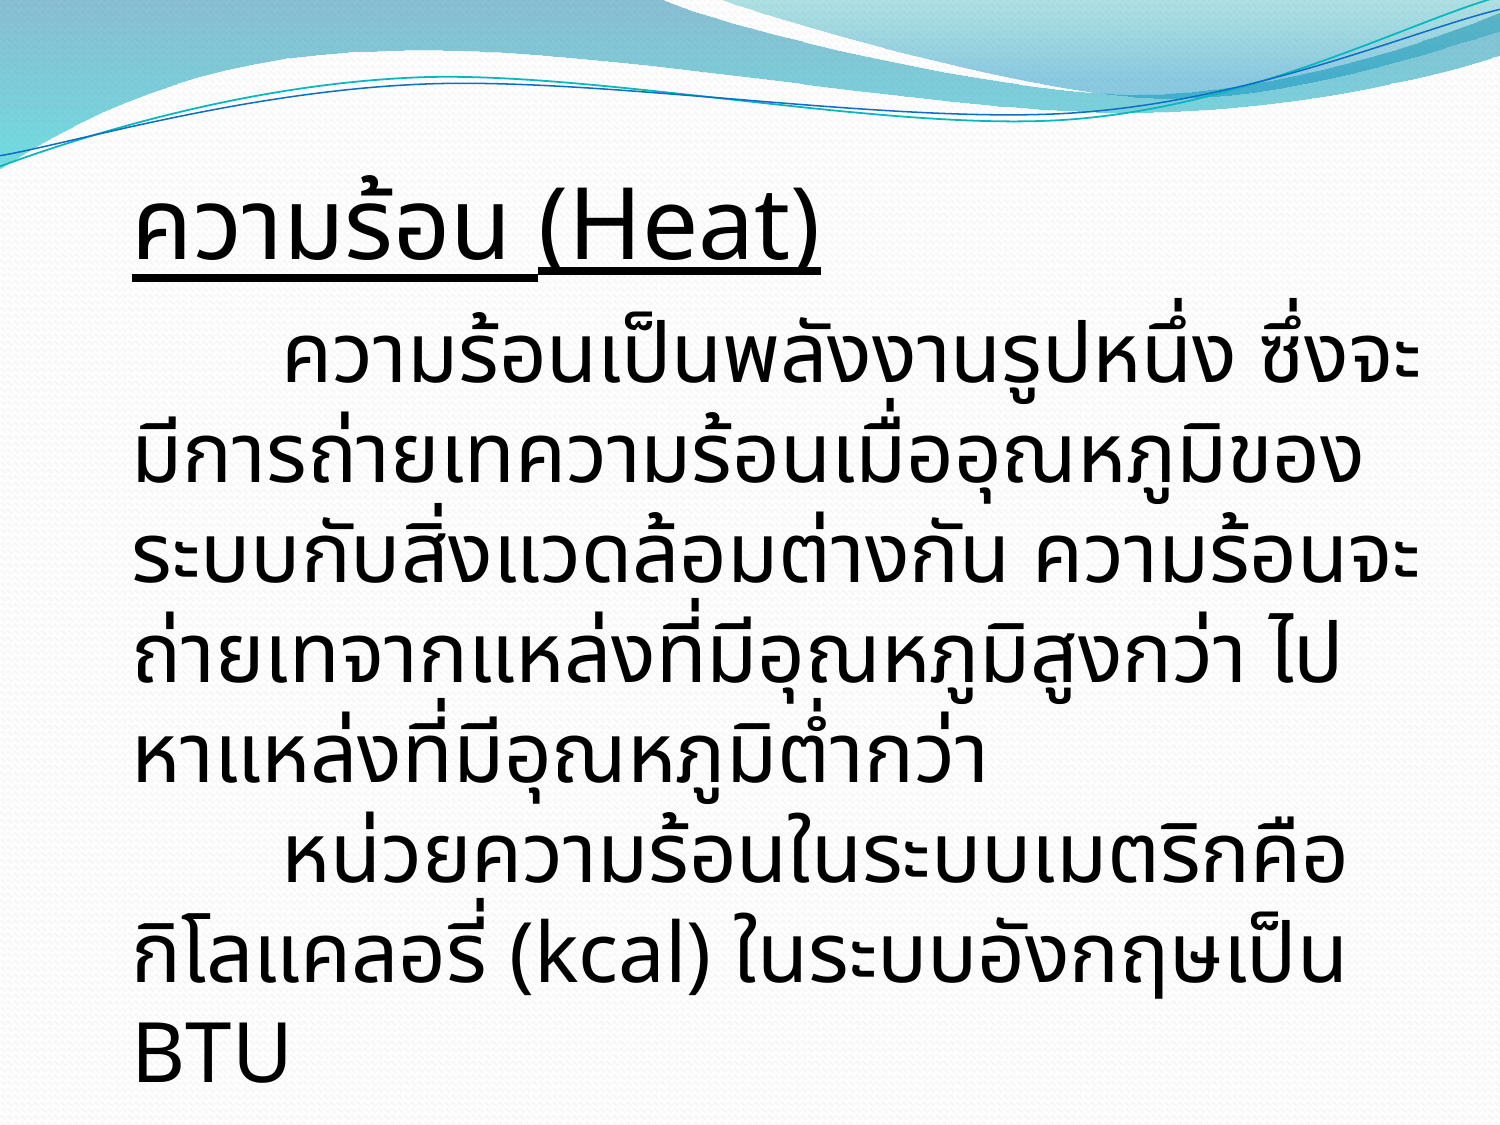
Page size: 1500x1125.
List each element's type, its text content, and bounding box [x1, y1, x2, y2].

text_box ความร้อน (Heat) ความร้อนเป็นพลังงานรูปหนึ่ง ซึ่งจะมีการถ่ายเทความร้อนเมื่ออุณหภูมิของระบบกับสิ่งแวดล้อมต่างกัน ความร้อนจะถ่ายเทจากแหล่งที่มีอุณหภูมิสูงกว่า ไปหาแหล่งที่มีอุณหภูมิต่ำกว่า หน่วยความร้อนในระบบเมตริกคือ กิโลแคลอรี่ (kcal) ในระบบอังกฤษเป็น BTU [117, 152, 1442, 1107]
